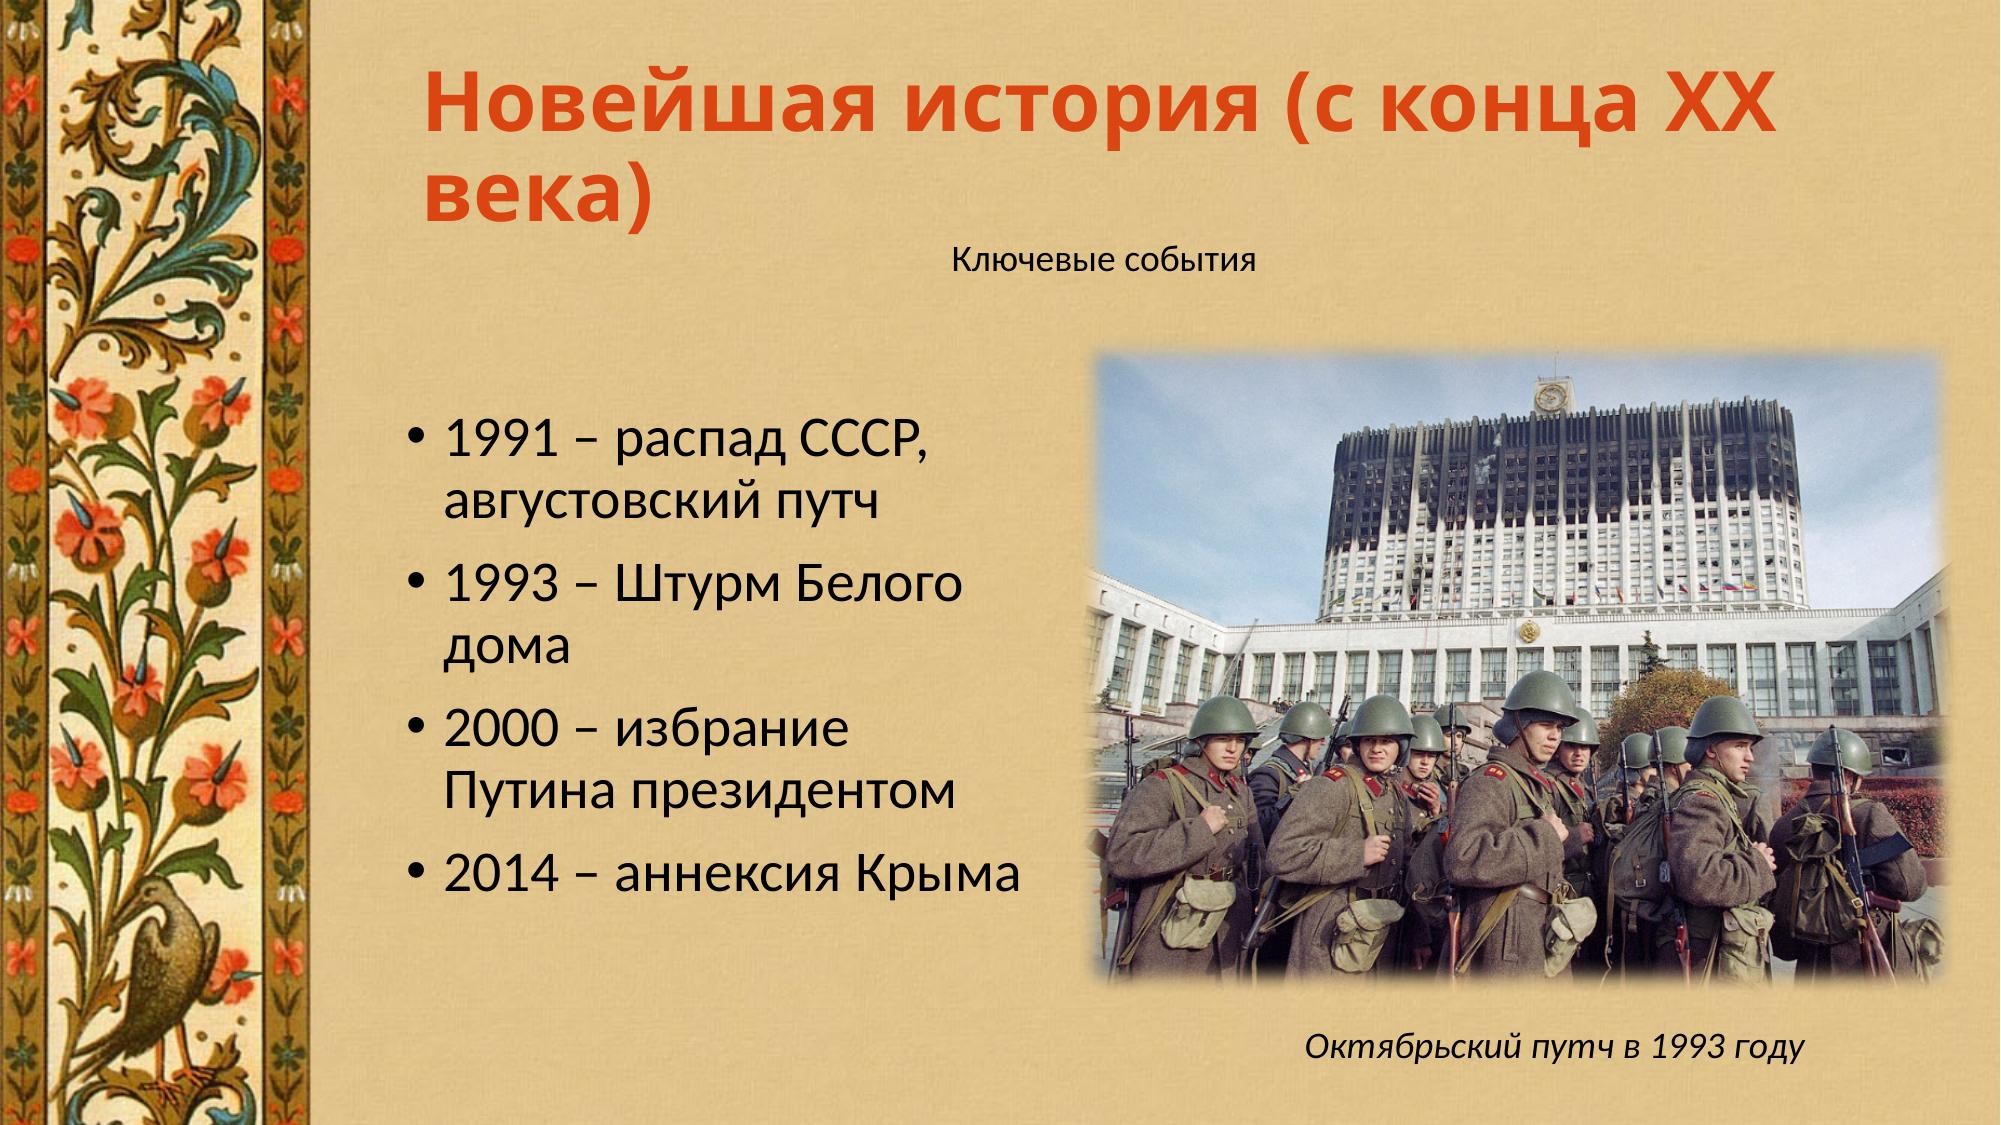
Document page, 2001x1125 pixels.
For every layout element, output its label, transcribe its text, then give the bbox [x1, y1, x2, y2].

title Новейшая история (с конца XX века) [406, 51, 1863, 248]
text_box Ключевые события [936, 226, 1937, 286]
text_box Октябрьский путч в 1993 году [1289, 1013, 1820, 1073]
picture [0, 0, 2000, 1125]
list 1991 – распад СССР, августовский путч 1993 – Штурм Белого дома 2000 – избрание Путина президентом 2014 – аннексия Крыма [391, 399, 1040, 972]
